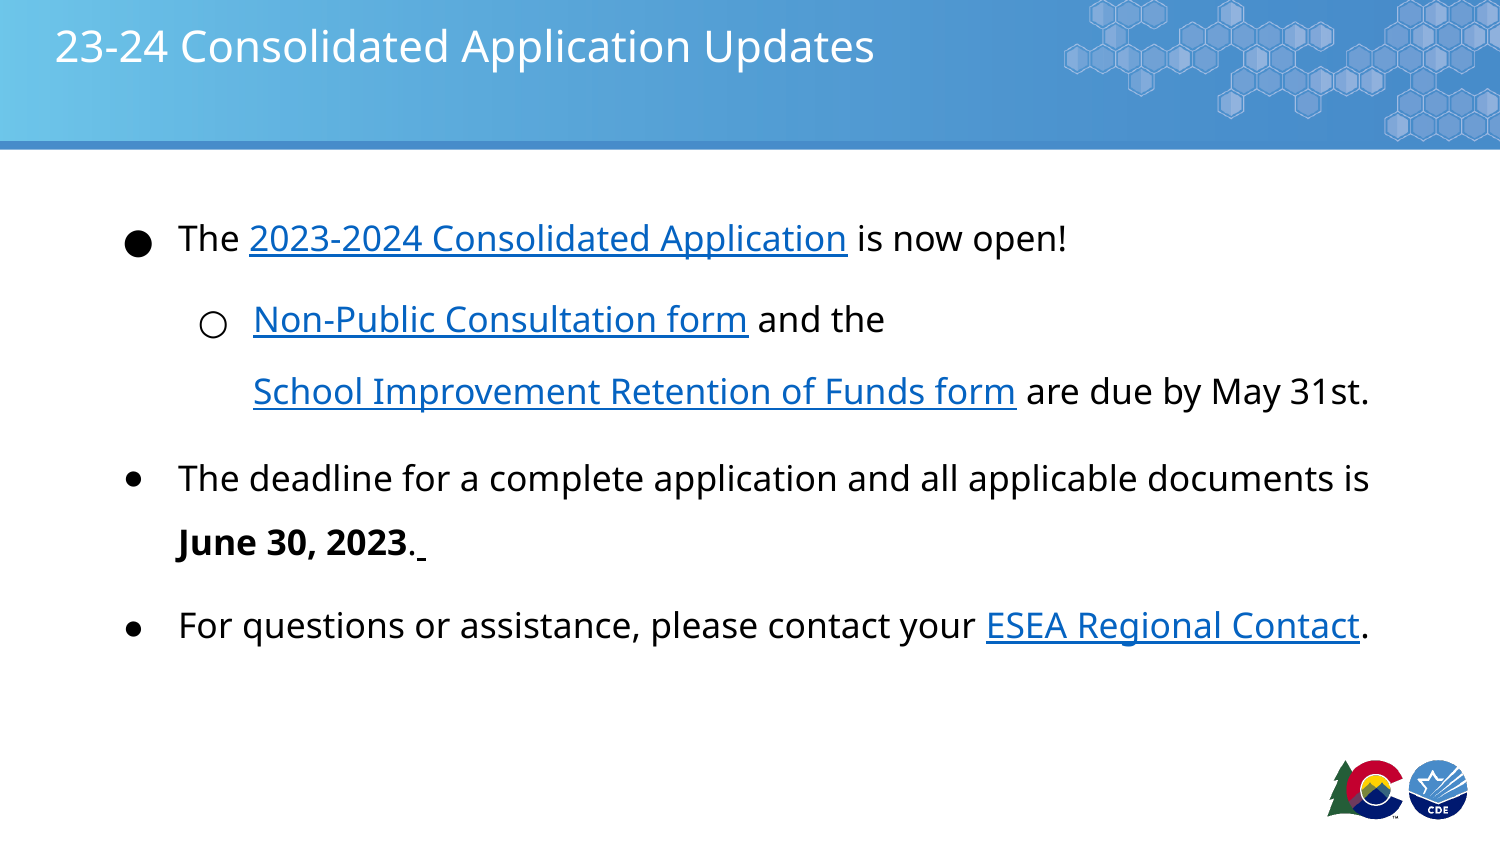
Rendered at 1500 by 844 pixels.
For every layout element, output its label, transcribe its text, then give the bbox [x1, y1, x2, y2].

list The 2023-2024 Consolidated Application is now open! Non-Public Consultation form and the School Improvement Retention of Funds form are due by May 31st. The deadline for a complete application and all applicable documents is June 30, 2023. For questions or assistance, please contact your ESEA Regional Contact. [103, 191, 1397, 727]
title 23-24 Consolidated Application Updates [54, 25, 1047, 136]
picture [1326, 759, 1468, 820]
picture [0, 0, 1500, 150]
